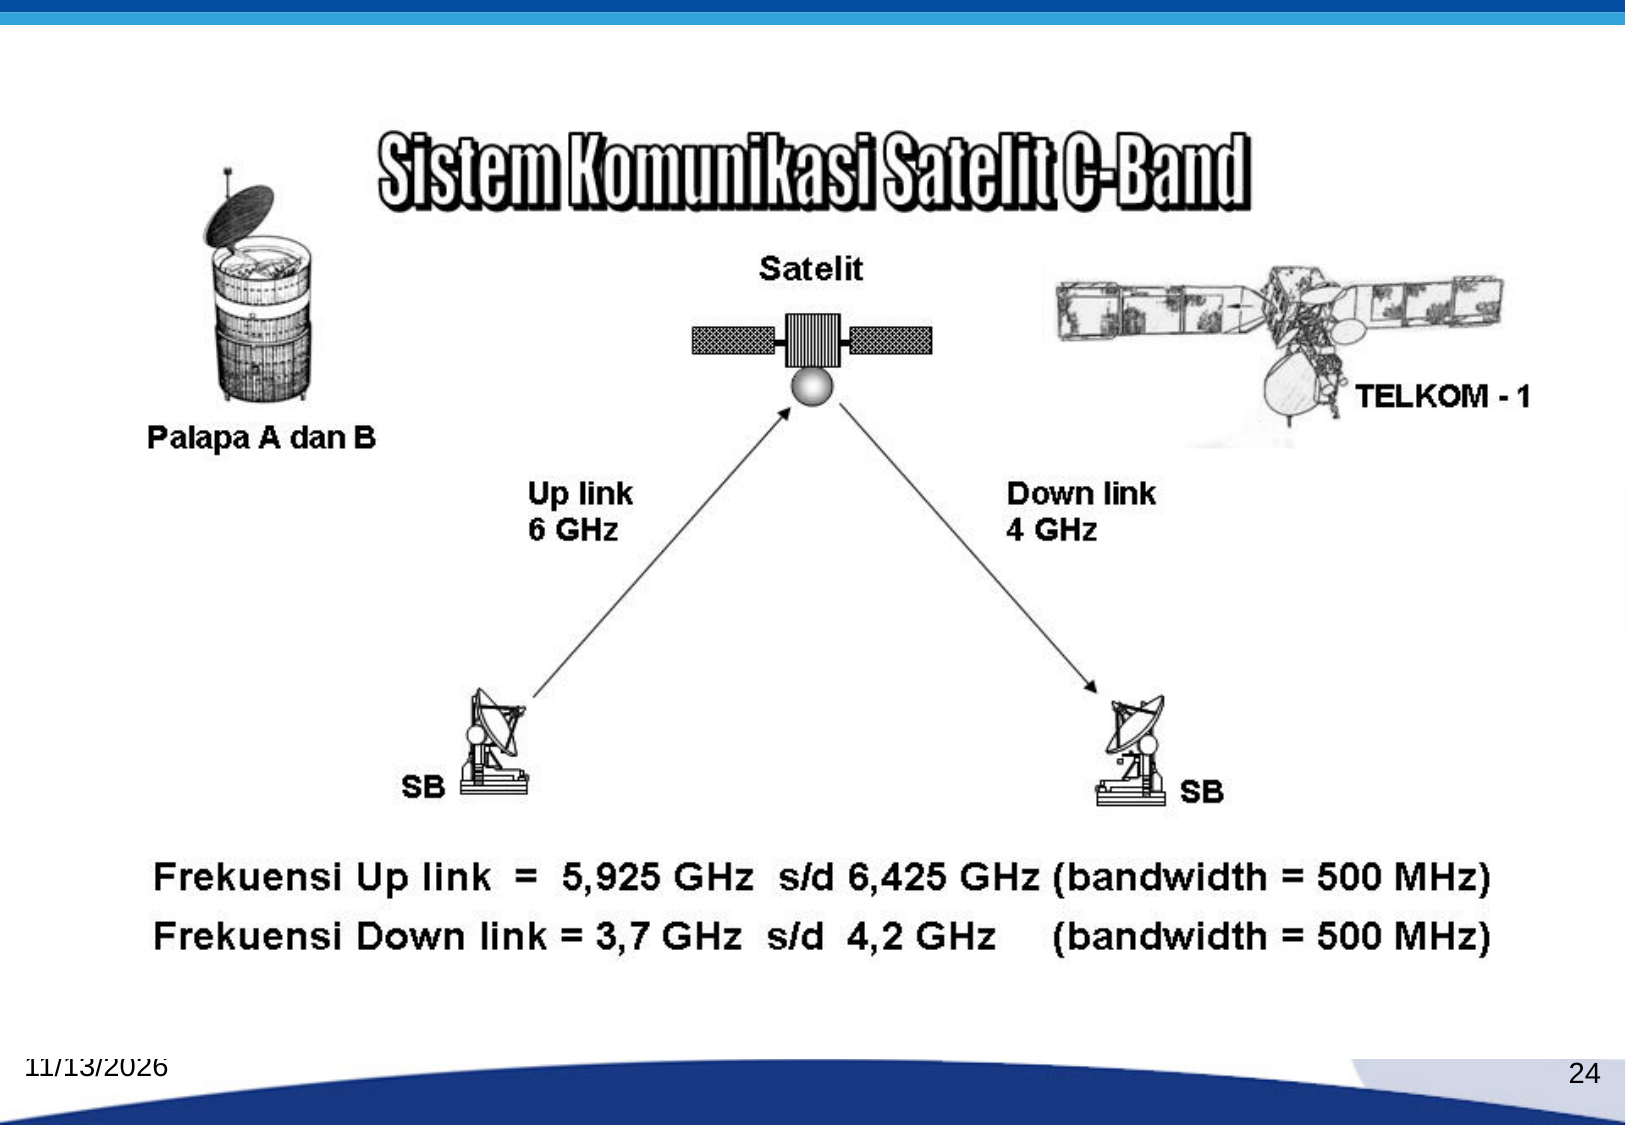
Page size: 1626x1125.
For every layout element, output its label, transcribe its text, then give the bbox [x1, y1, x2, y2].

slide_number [8, 1065, 389, 1118]
picture [0, 0, 1626, 1125]
slide_number 24 [1236, 1065, 1617, 1125]
